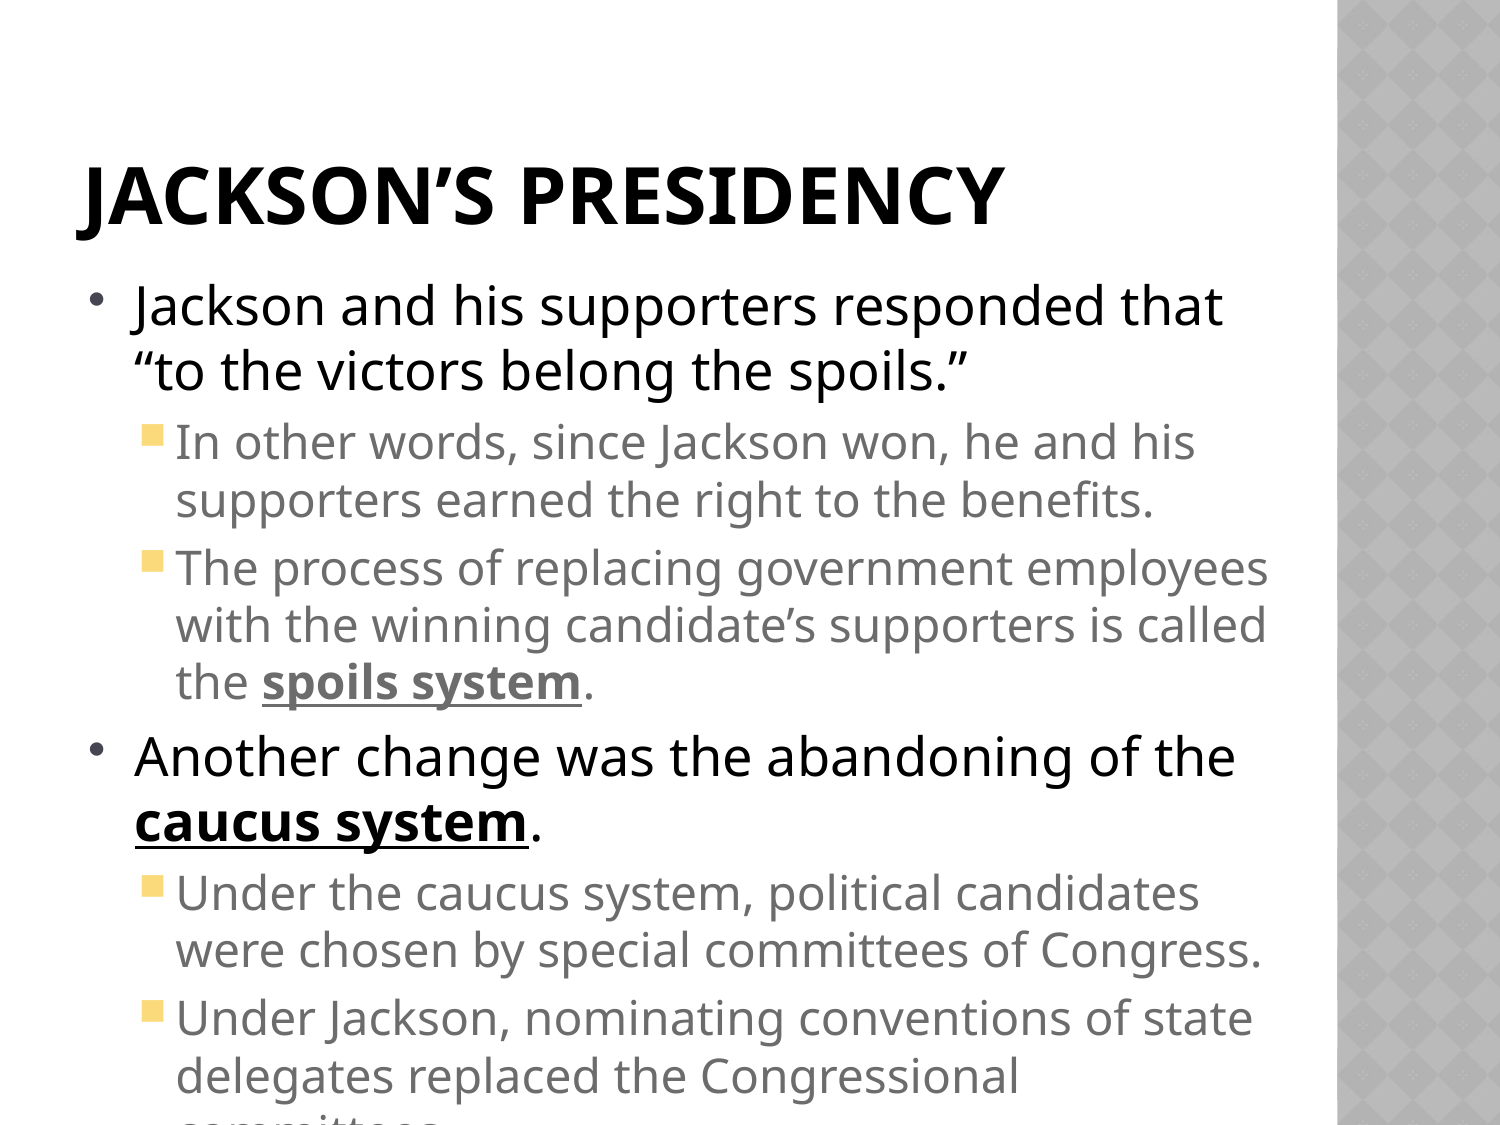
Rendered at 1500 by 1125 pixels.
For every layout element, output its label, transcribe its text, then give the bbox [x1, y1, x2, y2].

title Jackson’s presidency [75, 52, 1263, 240]
list Jackson and his supporters responded that “to the victors belong the spoils.” In other words, since Jackson won, he and his supporters earned the right to the benefits. The process of replacing government employees with the winning candidate’s supporters is called the spoils system. Another change was the abandoning of the caucus system. Under the caucus system, political candidates were chosen by special committees of Congress. Under Jackson, nominating conventions of state delegates replaced the Congressional committees. [74, 263, 1288, 1125]
